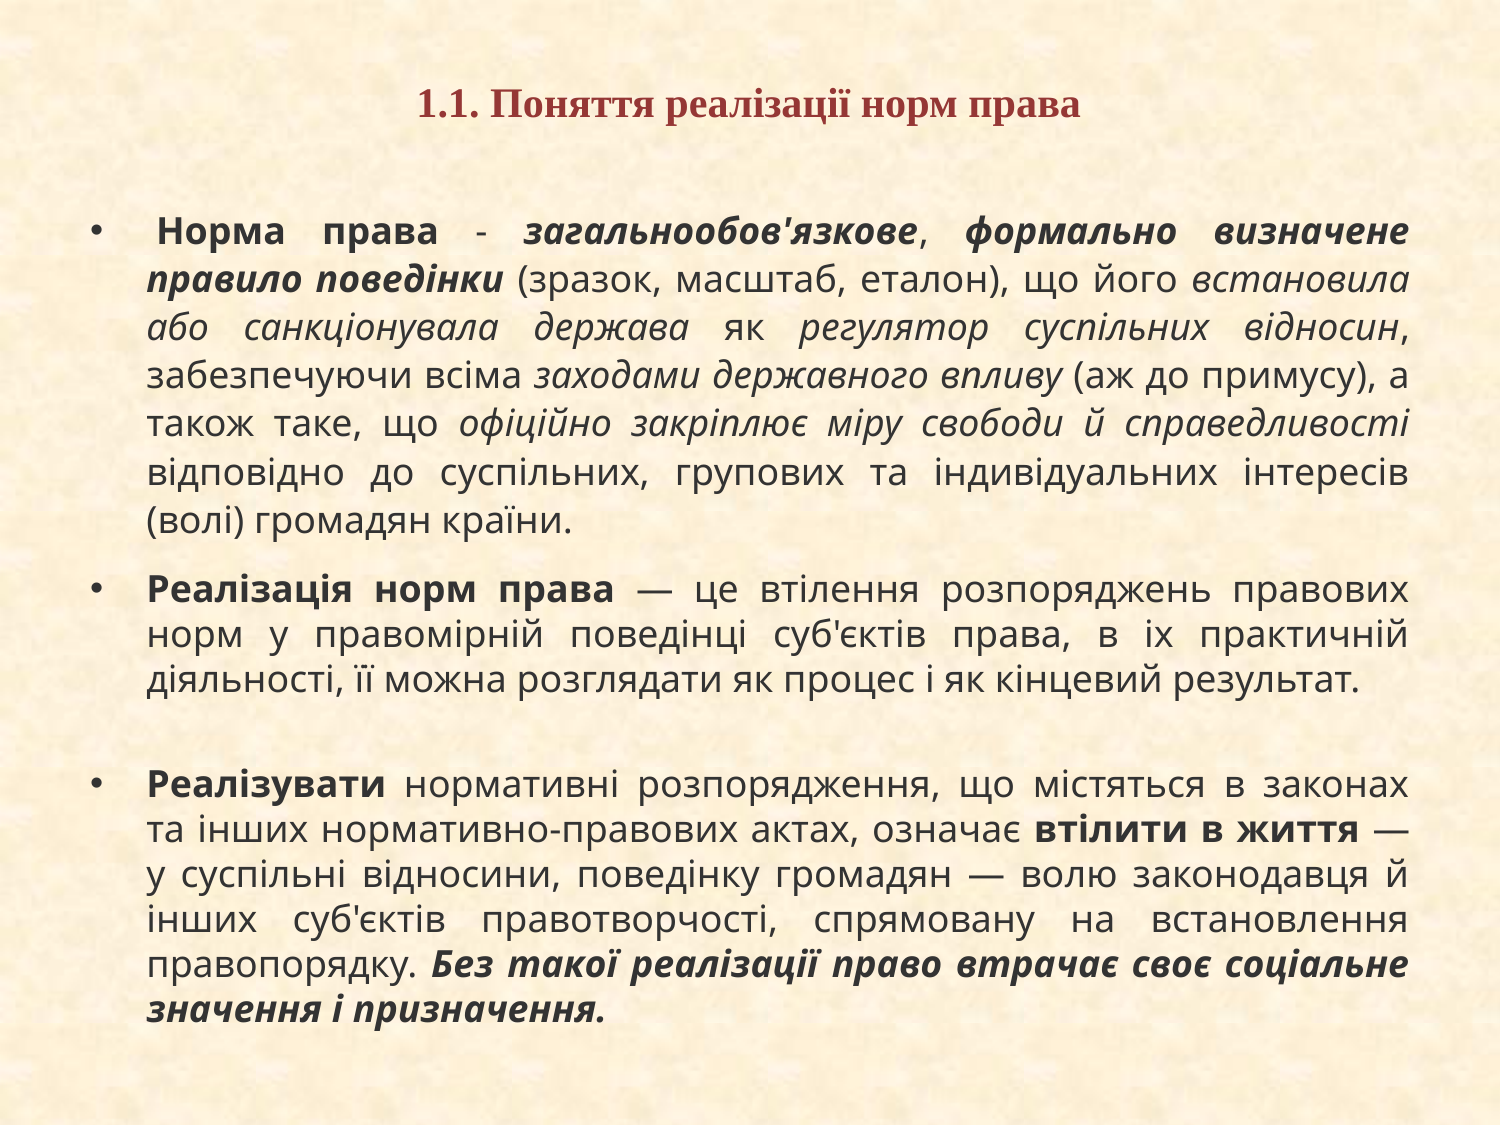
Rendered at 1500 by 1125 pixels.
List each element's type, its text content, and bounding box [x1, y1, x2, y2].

title 1.1. Поняття реалізації норм права [73, 66, 1425, 185]
picture [0, 0, 1500, 1125]
list Норма права - загальнообов'язкове, формально визначене правило поведінки (зразок, масштаб, еталон), що його встановила або санкціонувала держава як регулятор суспільних відносин, забезпечуючи всіма заходами державного впливу (аж до примусу), а також таке, що офіційно закріплює міру свободи й справедливості відповідно до суспільних, групових та індивідуальних інтересів (волі) громадян країни. Реалізація норм права — це втілення розпоряджень правових норм у правомірній поведінці суб'єктів права, в іх практичній діяльності, її можна розглядати як процес і як кінцевий результат. Реалізувати нормативні розпорядження, що містяться в законах та інших нормативно-правових актах, означає втілити в життя — у суспільні відносини, поведінку громадян — волю законодавця й інших суб'єктів правотворчості, спрямовану на встановлення правопорядку. Без такої реалізації право втрачає своє соціальне значення і призначення. [74, 196, 1426, 1059]
